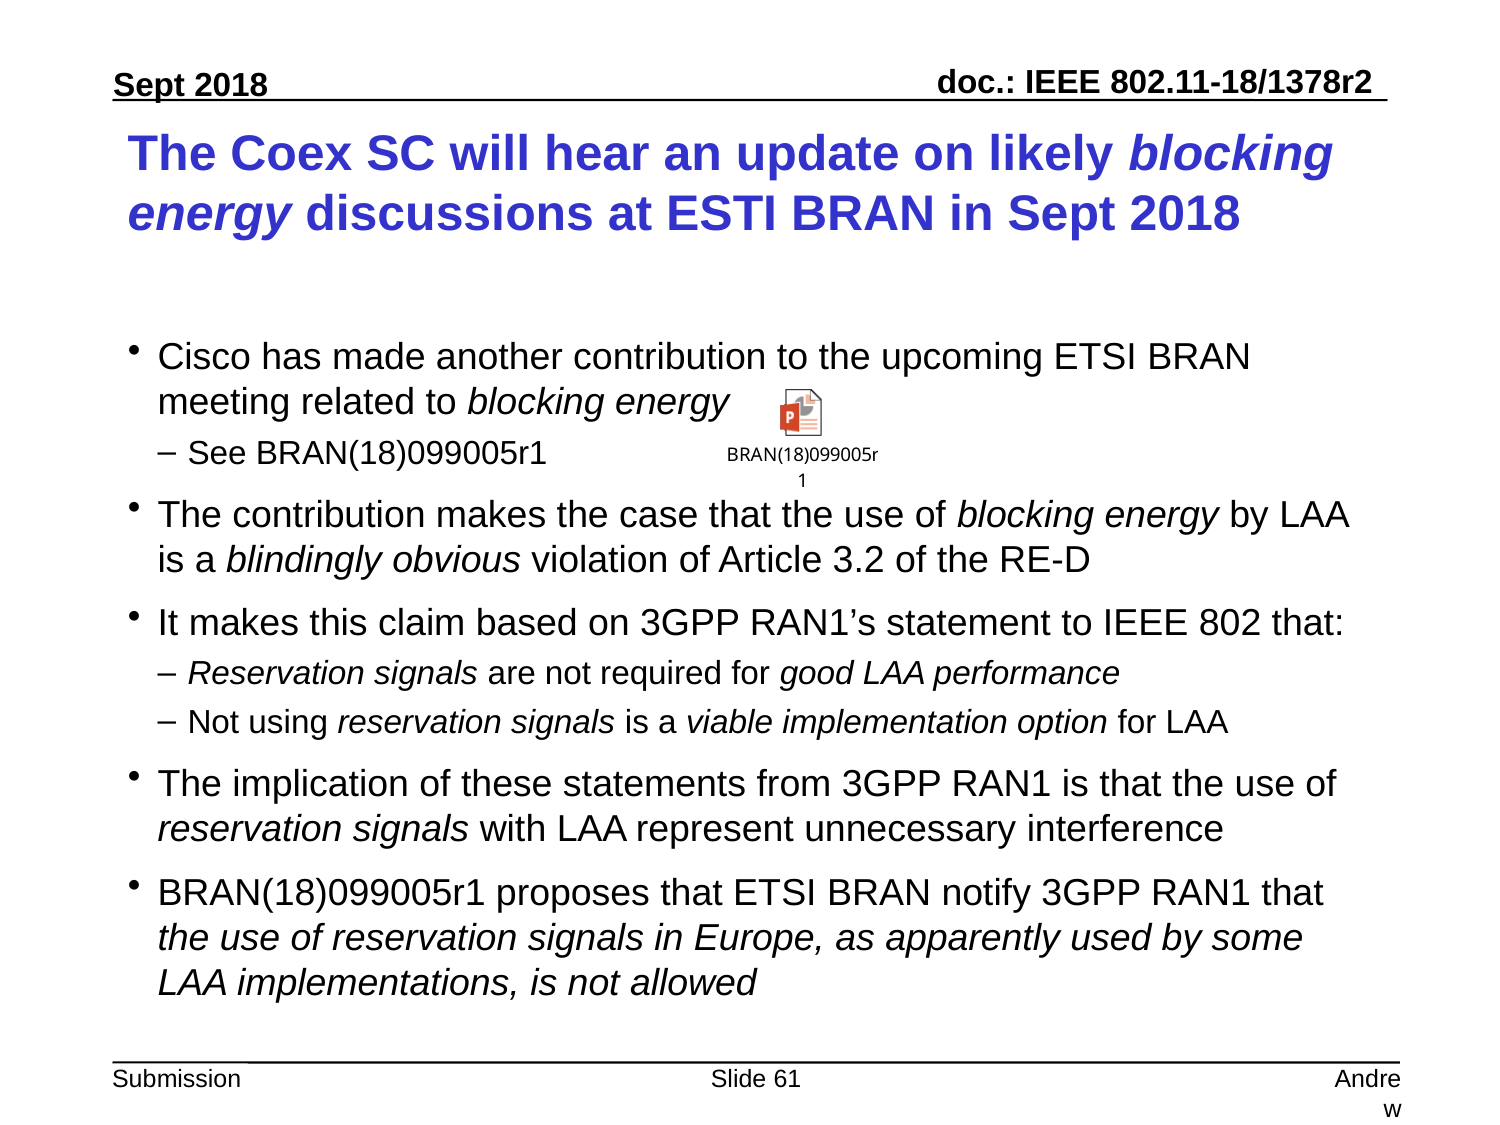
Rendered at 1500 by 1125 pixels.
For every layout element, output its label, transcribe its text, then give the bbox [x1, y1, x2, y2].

list Cisco has made another contribution to the upcoming ETSI BRAN meeting related to blocking energy See BRAN(18)099005r1 The contribution makes the case that the use of blocking energy by LAA is a blindingly obvious violation of Article 3.2 of the RE-D It makes this claim based on 3GPP RAN1’s statement to IEEE 802 that: Reservation signals are not required for good LAA performance Not using reservation signals is a viable implementation option for LAA The implication of these statements from 3GPP RAN1 is that the use of reservation signals with LAA represent unnecessary interference BRAN(18)099005r1 proposes that ETSI BRAN notify 3GPP RAN1 that the use of reservation signals in Europe, as apparently used by some LAA implementations, is not allowed [112, 324, 1388, 1000]
title The Coex SC will hear an update on likely blocking energy discussions at ESTI BRAN in Sept 2018 [112, 112, 1388, 288]
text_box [727, 387, 878, 520]
footer Andrew Myles, Cisco [1320, 1061, 1402, 1093]
slide_number Slide 61 [709, 1061, 803, 1093]
